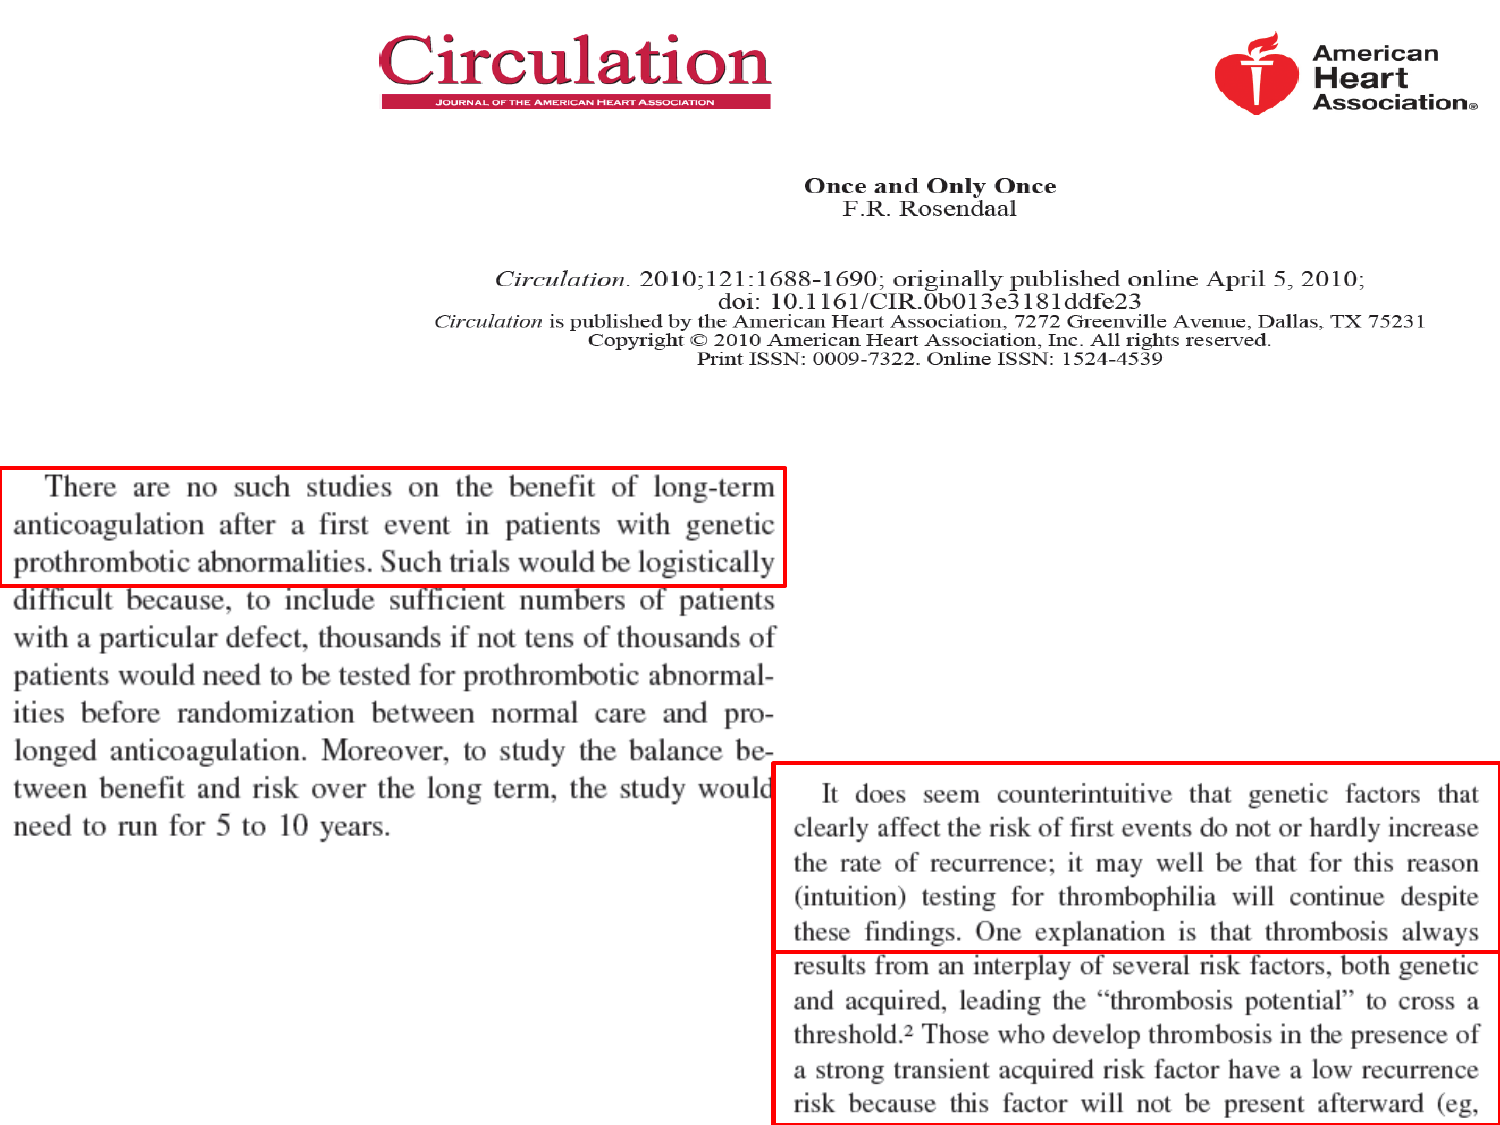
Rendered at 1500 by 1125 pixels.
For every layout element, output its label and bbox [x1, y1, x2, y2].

picture [348, 0, 1500, 396]
picture [0, 467, 790, 847]
text_box [793, 761, 1500, 771]
list [769, 772, 1500, 1125]
